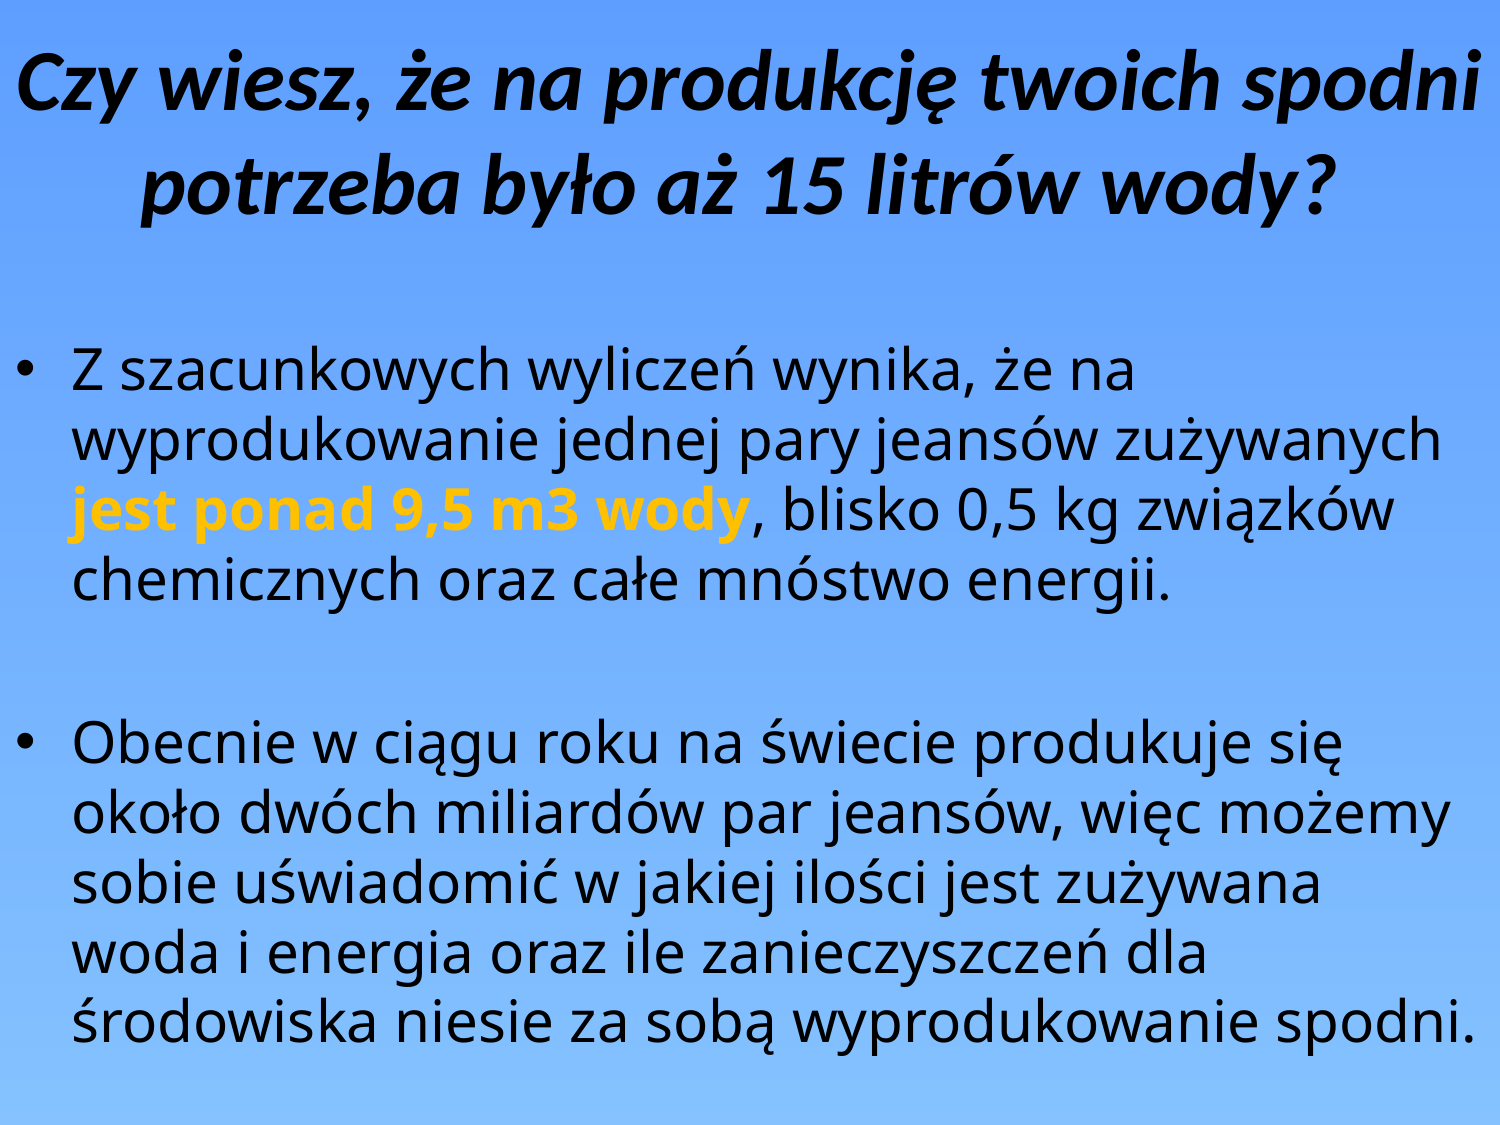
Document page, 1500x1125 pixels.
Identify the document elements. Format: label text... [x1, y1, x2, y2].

list Z szacunkowych wyliczeń wynika, że na wyprodukowanie jednej pary jeansów zużywanych jest ponad 9,5 m3 wody, blisko 0,5 kg związków chemicznych oraz całe mnóstwo energii. Obecnie w ciągu roku na świecie produkuje się około dwóch miliardów par jeansów, więc możemy sobie uświadomić w jakiej ilości jest zużywana woda i energia oraz ile zanieczyszczeń dla środowiska niesie za sobą wyprodukowanie spodni. [0, 243, 1500, 1125]
title Czy wiesz, że na produkcję twoich spodni potrzeba było aż 15 litrów wody? [0, 0, 1500, 243]
